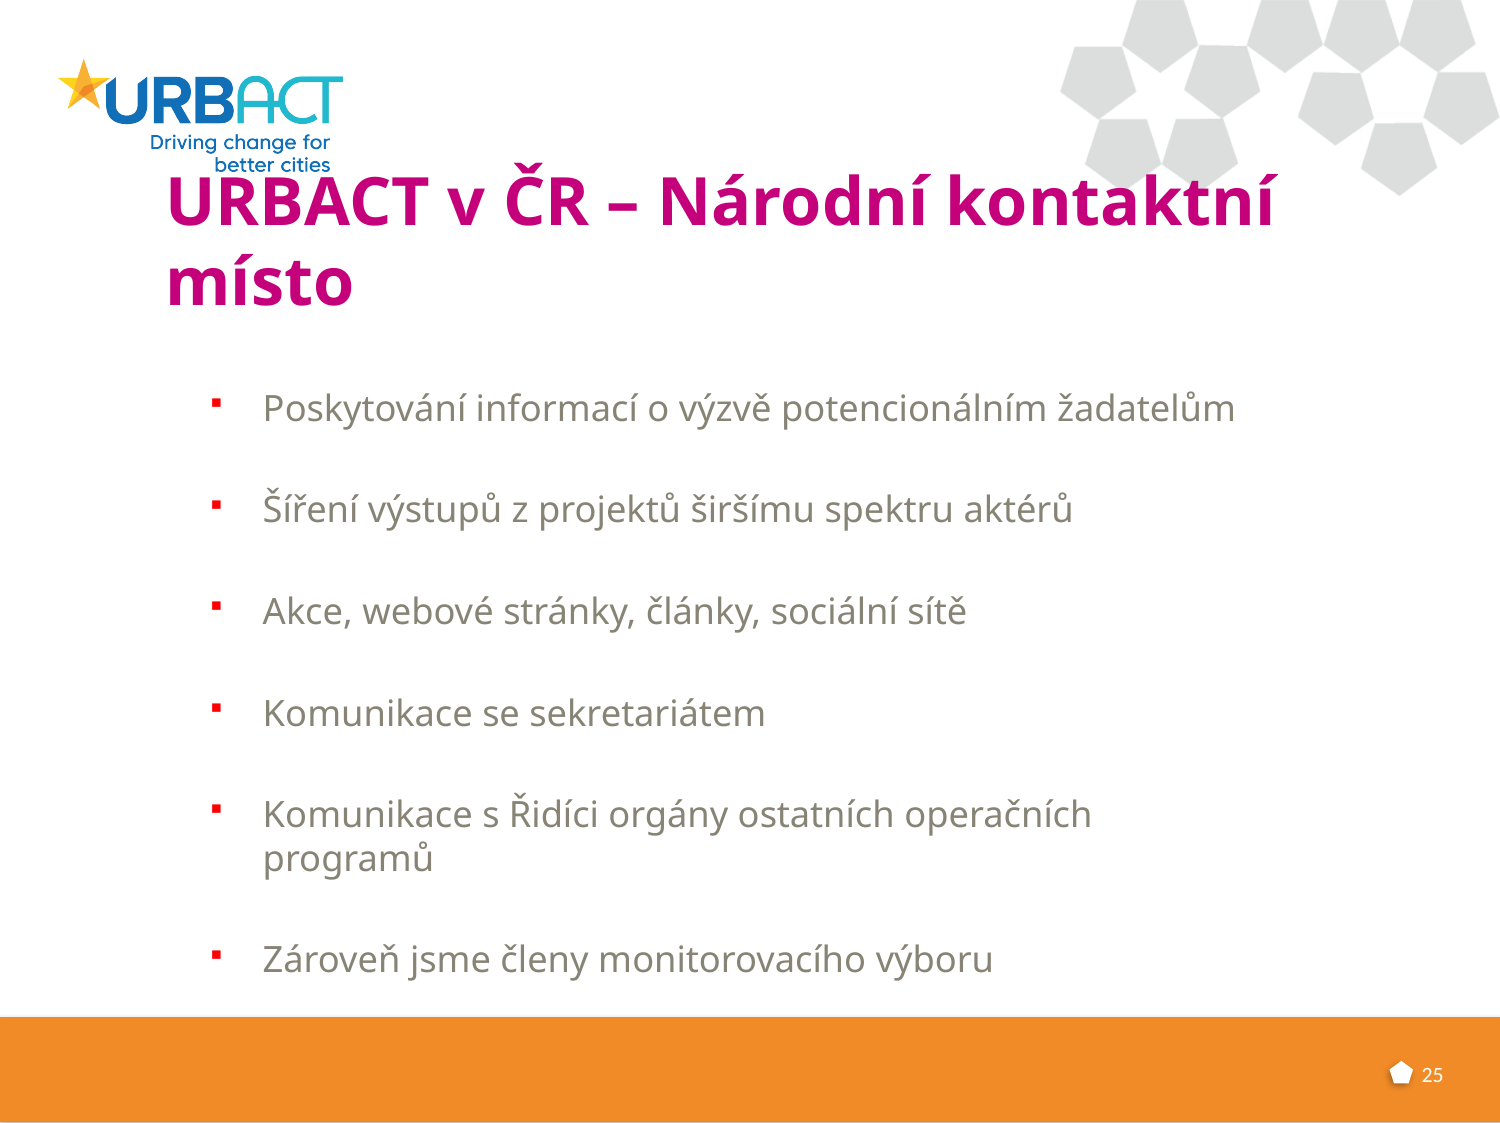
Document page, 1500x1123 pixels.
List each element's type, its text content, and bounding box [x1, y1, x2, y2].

picture [57, 58, 343, 172]
slide_number 25 [1421, 1043, 1482, 1104]
list Poskytování informací o výzvě potencionálním žadatelům Šíření výstupů z projektů širšímu spektru aktérů Akce, webové stránky, články, sociální sítě Komunikace se sekretariátem Komunikace s Řidíci orgány ostatních operačních programů Zároveň jsme členy monitorovacího výboru [209, 385, 1243, 996]
title URBACT v ČR – Národní kontaktní místo [118, 157, 1422, 319]
picture [1060, 0, 1500, 210]
